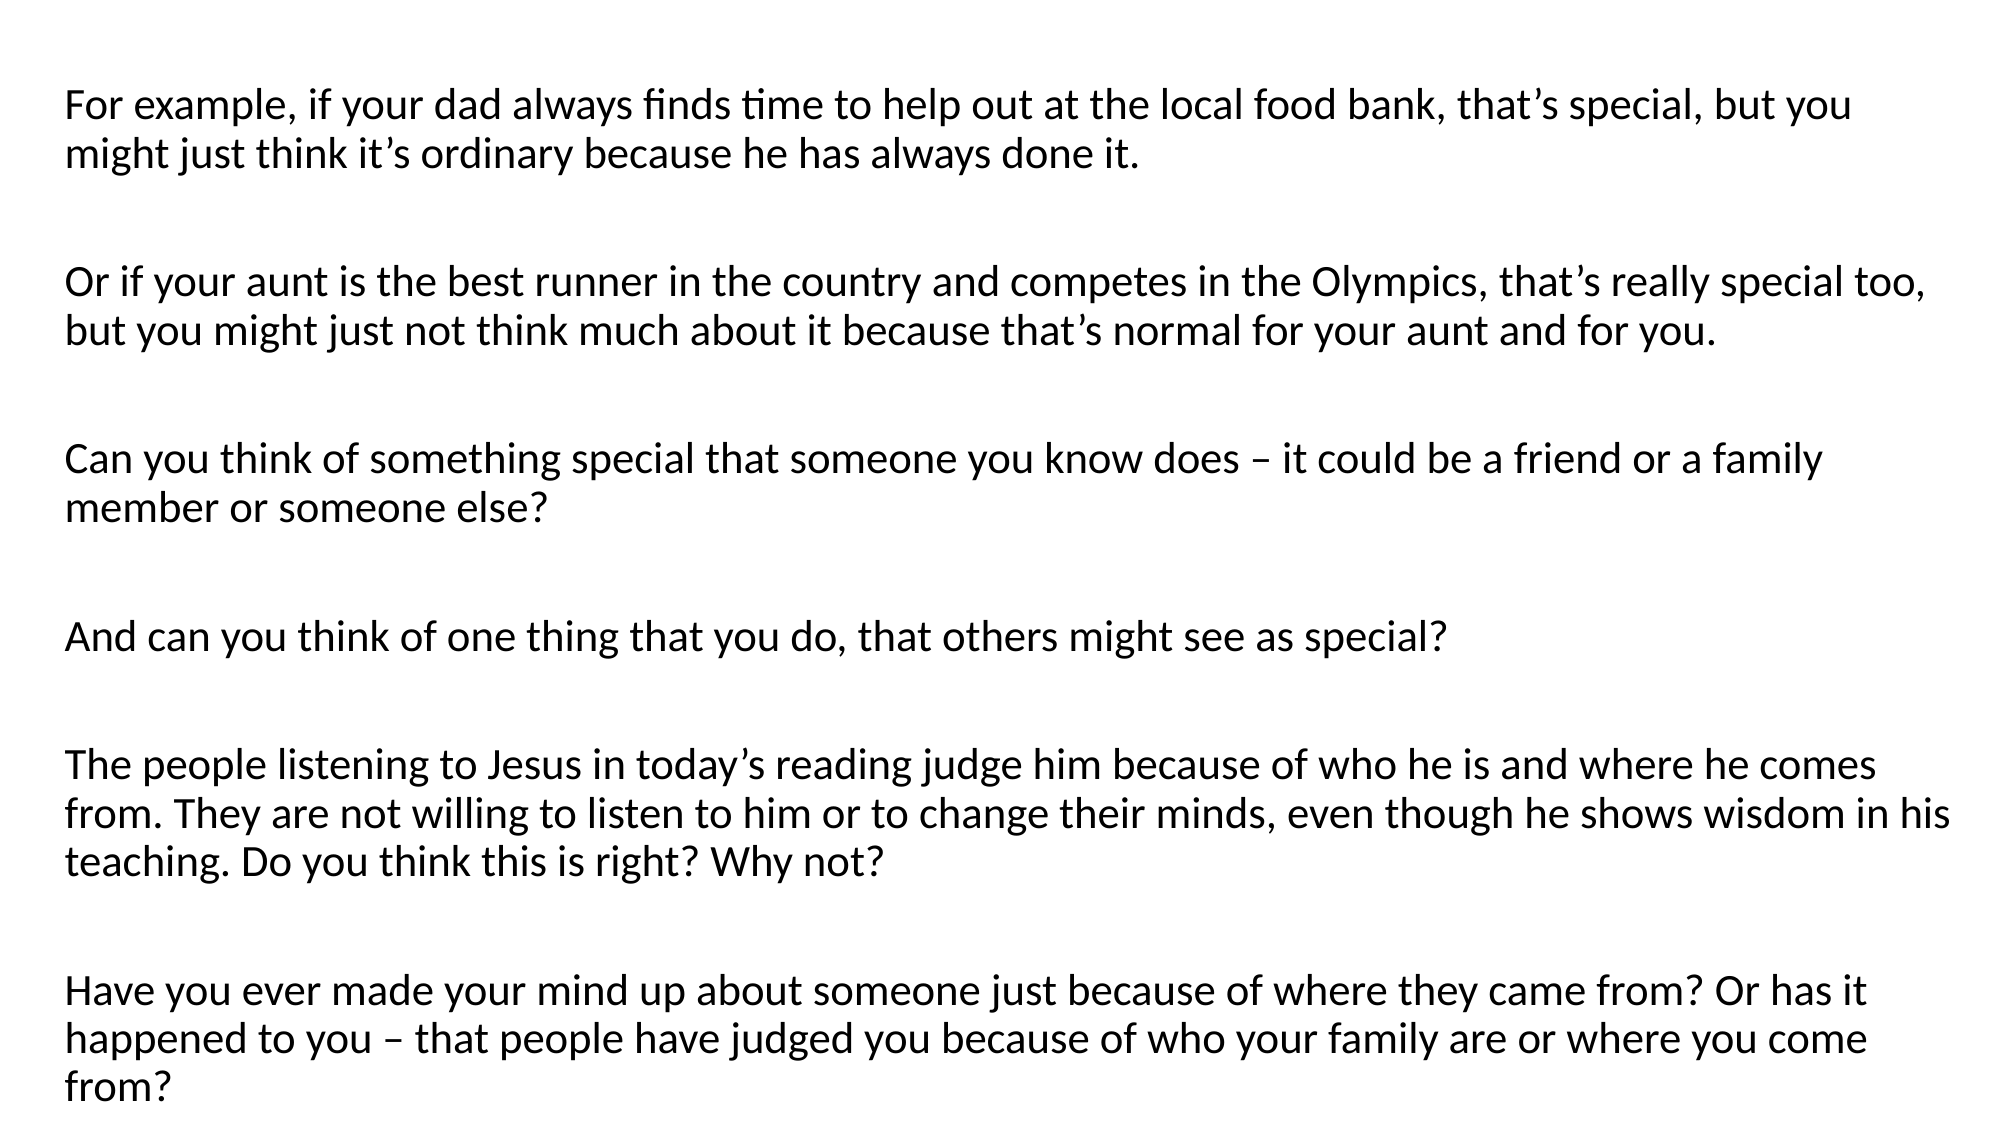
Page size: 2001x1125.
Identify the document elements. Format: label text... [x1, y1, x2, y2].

list For example, if your dad always finds time to help out at the local food bank, that’s special, but you might just think it’s ordinary because he has always done it. Or if your aunt is the best runner in the country and competes in the Olympics, that’s really special too, but you might just not think much about it because that’s normal for your aunt and for you. Can you think of something special that someone you know does – it could be a friend or a family member or someone else? And can you think of one thing that you do, that others might see as special? The people listening to Jesus in today’s reading judge him because of who he is and where he comes from. They are not willing to listen to him or to change their minds, even though he shows wisdom in his teaching. Do you think this is right? Why not? Have you ever made your mind up about someone just because of where they came from? Or has it happened to you – that people have judged you because of who your family are or where you come from? [49, 73, 1976, 1125]
